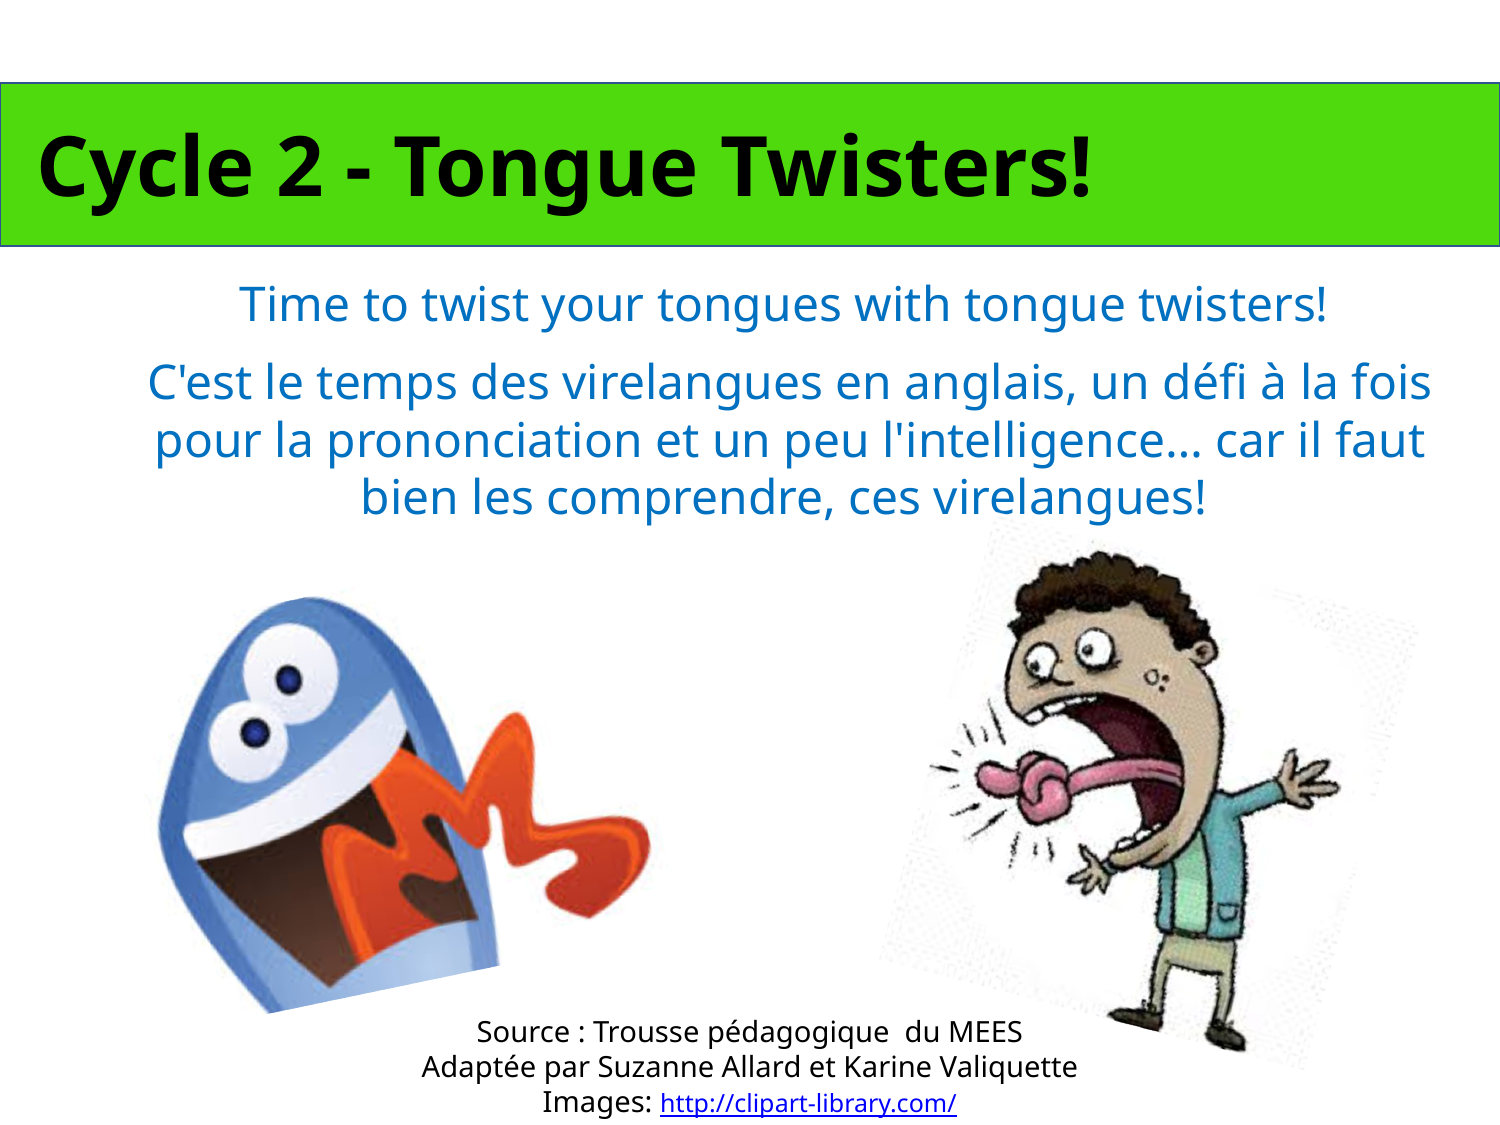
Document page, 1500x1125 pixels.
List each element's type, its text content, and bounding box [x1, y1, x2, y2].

text_box [0, 82, 1500, 246]
text_box Source : Trousse pédagogique du MEES Adaptée par Suzanne Allard et Karine Valiquette Images: http://clipart-library.com/ [101, 1006, 1399, 1125]
picture [59, 533, 699, 1006]
text_box Cycle 2 - Tongue Twisters! [0, 106, 1488, 223]
text_box Time to twist your tongues with tongue twisters! C'est le temps des virelangues en anglais, un défi à la fois pour la prononciation et un peu l'intelligence… car il faut bien les comprendre, ces virelangues! [47, 266, 1461, 573]
picture [880, 513, 1420, 1022]
